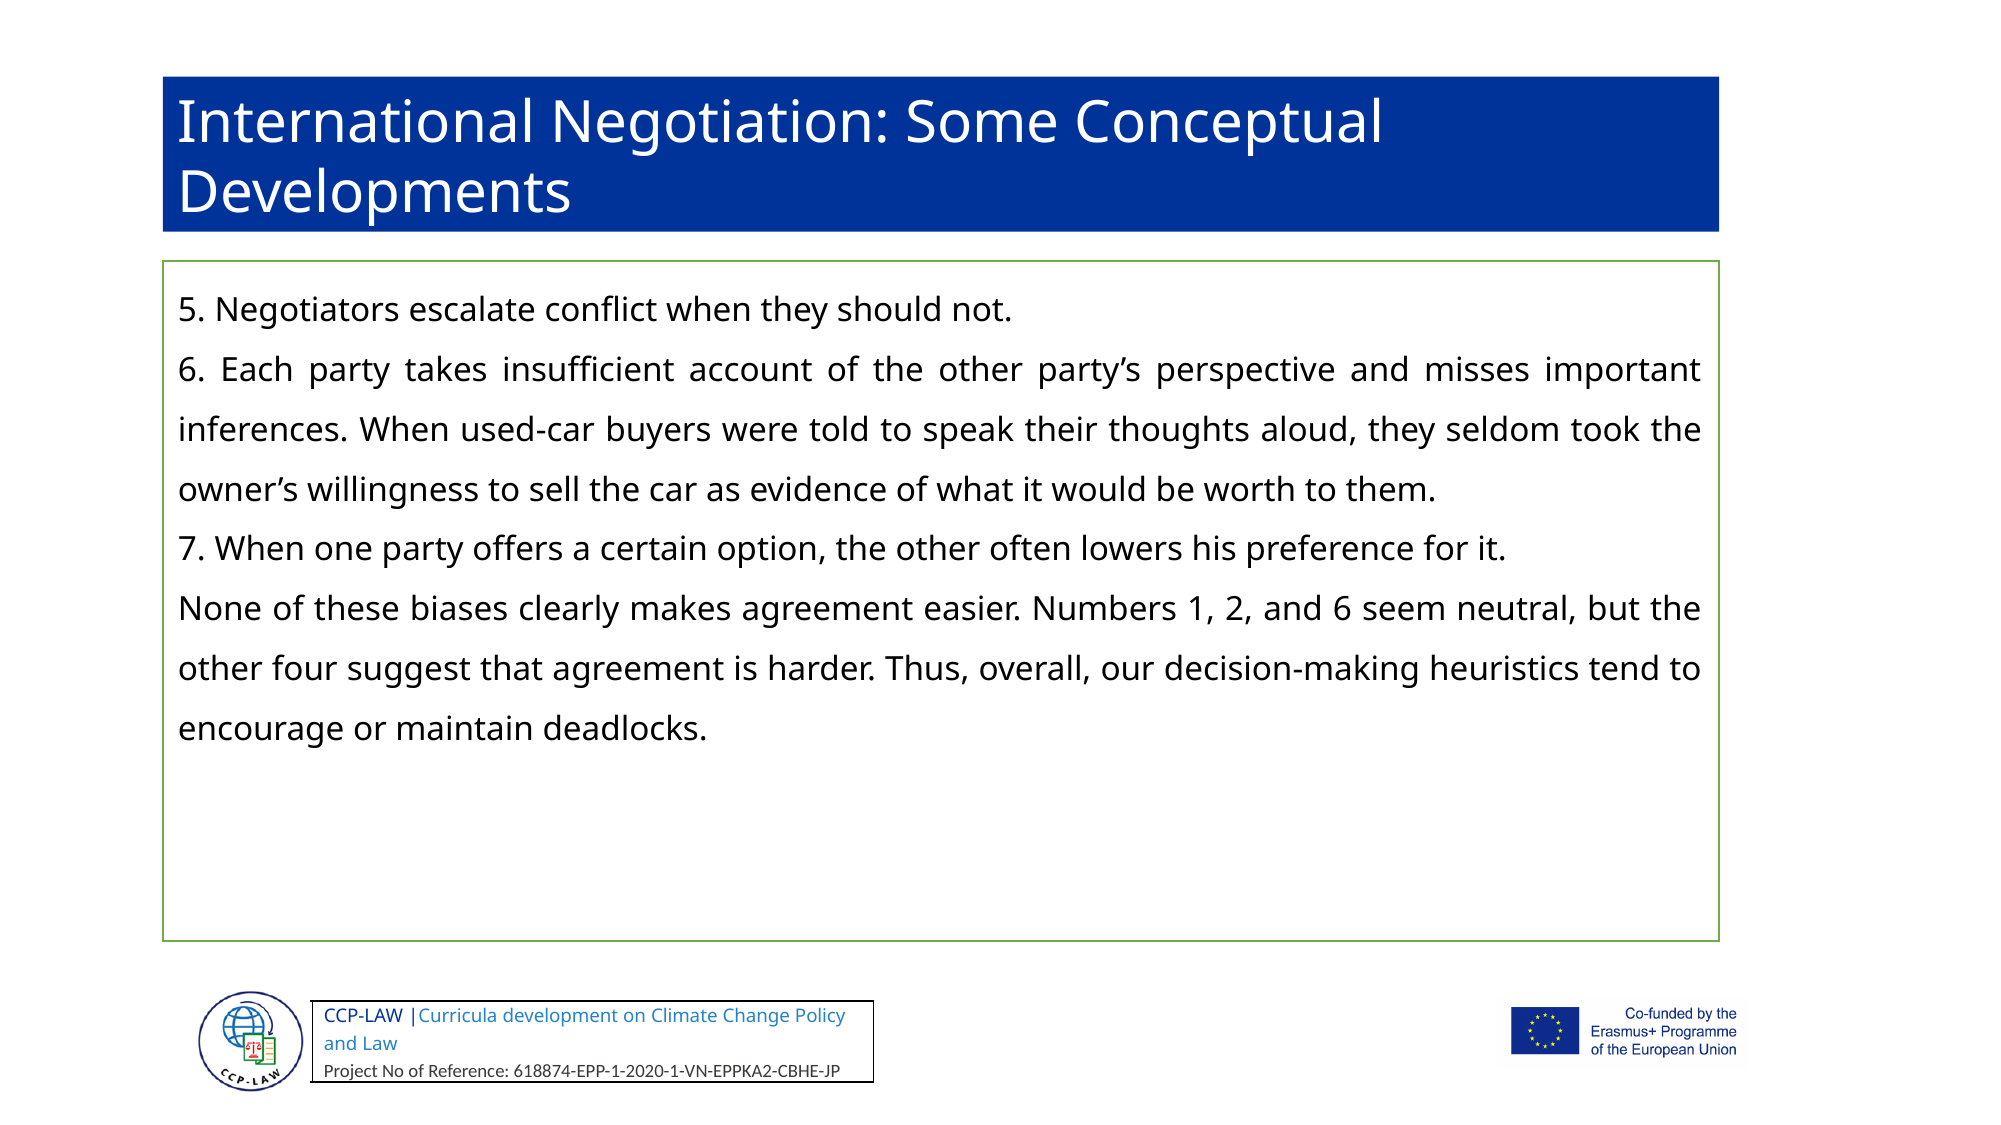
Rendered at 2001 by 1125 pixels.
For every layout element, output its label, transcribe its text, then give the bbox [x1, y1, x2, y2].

picture [195, 984, 310, 1095]
picture [1497, 997, 1748, 1068]
text_box International Negotiation: Some Conceptual Developments [162, 76, 1720, 232]
text_box 5. Negotiators escalate conflict when they should not. 6. Each party takes insufficient account of the other party’s perspective and misses important inferences. When used-car buyers were told to speak their thoughts aloud, they seldom took the owner’s willingness to sell the car as evidence of what it would be worth to them. 7. When one party offers a certain option, the other often lowers his preference for it. None of these biases clearly makes agreement easier. Numbers 1, 2, and 6 seem neutral, but the other four suggest that agreement is harder. Thus, overall, our decision-making heuristics tend to encourage or maintain deadlocks. [162, 261, 1720, 942]
